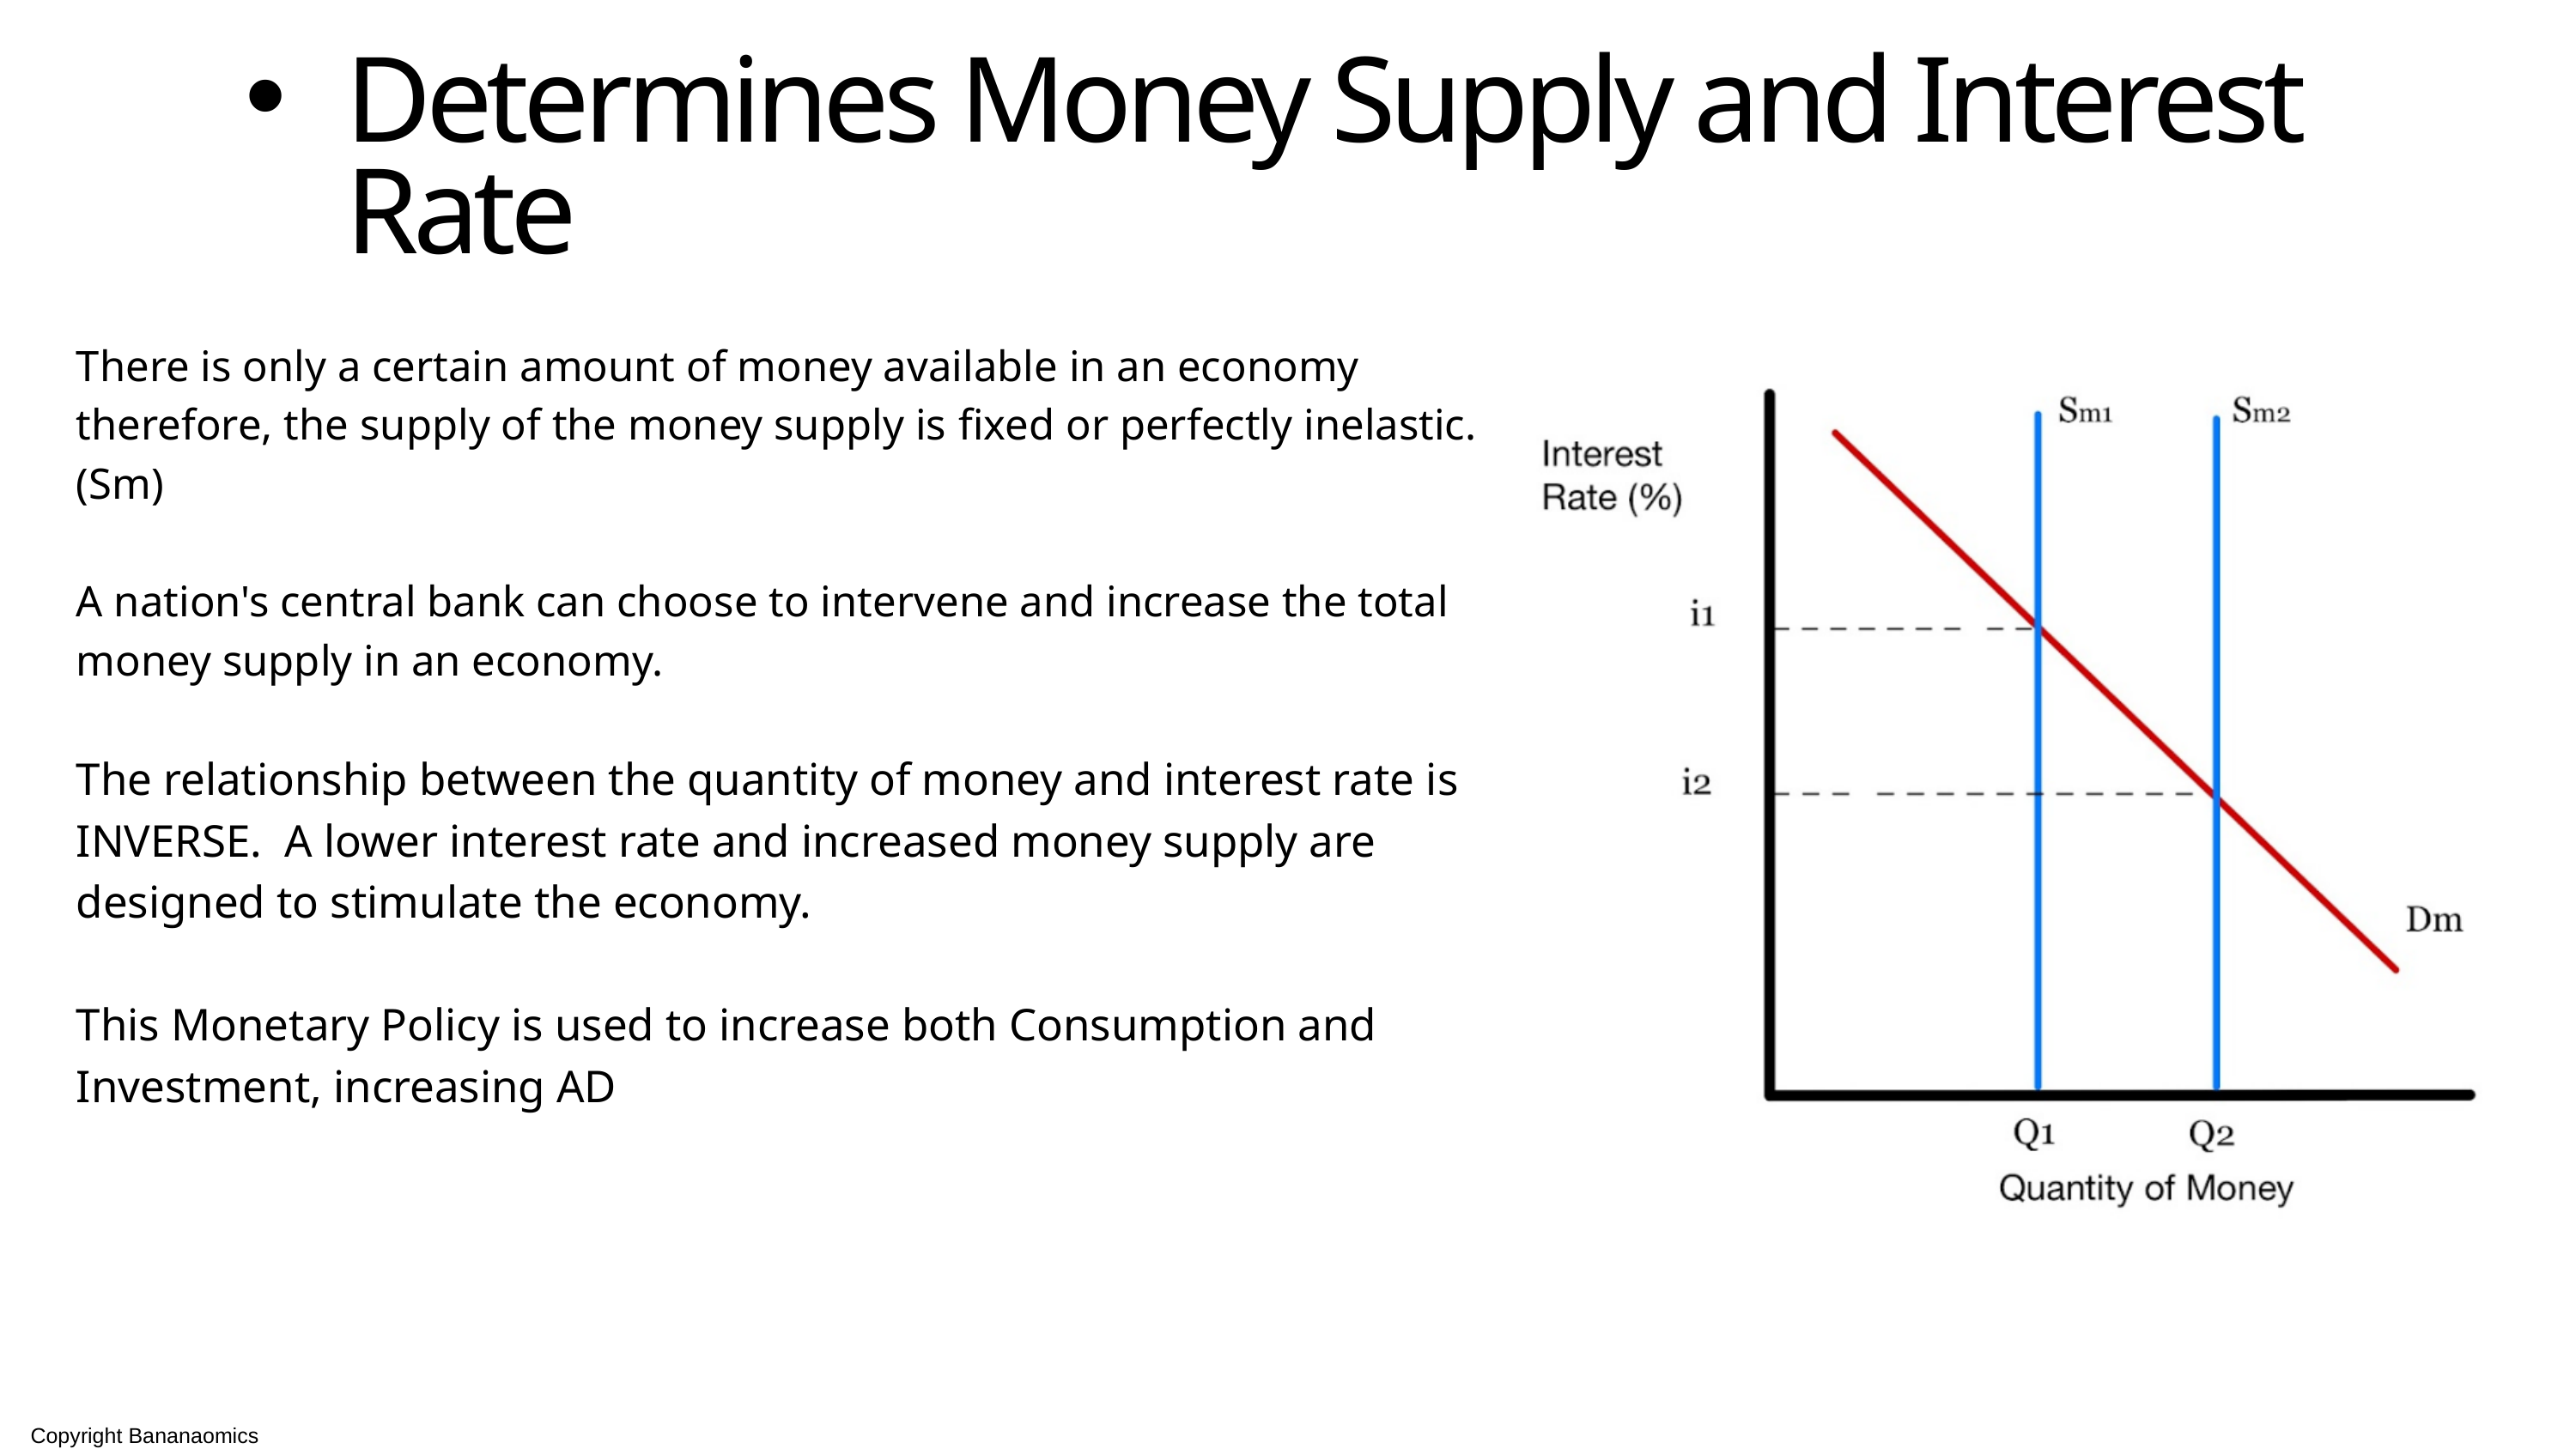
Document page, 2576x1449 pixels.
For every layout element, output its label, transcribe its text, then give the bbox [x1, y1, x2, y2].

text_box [144, 35, 2448, 361]
picture [1522, 360, 2502, 1225]
text_box Copyright Bananaomics [0, 1417, 553, 1448]
text_box There is only a certain amount of money available in an economy therefore, the supply of the money supply is fixed or perfectly inelastic. (Sm) A nation's central bank can choose to intervene and increase the total money supply in an economy. The relationship between the quantity of money and interest rate is INVERSE. A lower interest rate and increased money supply are designed to stimulate the economy. This Monetary Policy is used to increase both Consumption and Investment, increasing AD [76, 330, 1518, 1178]
